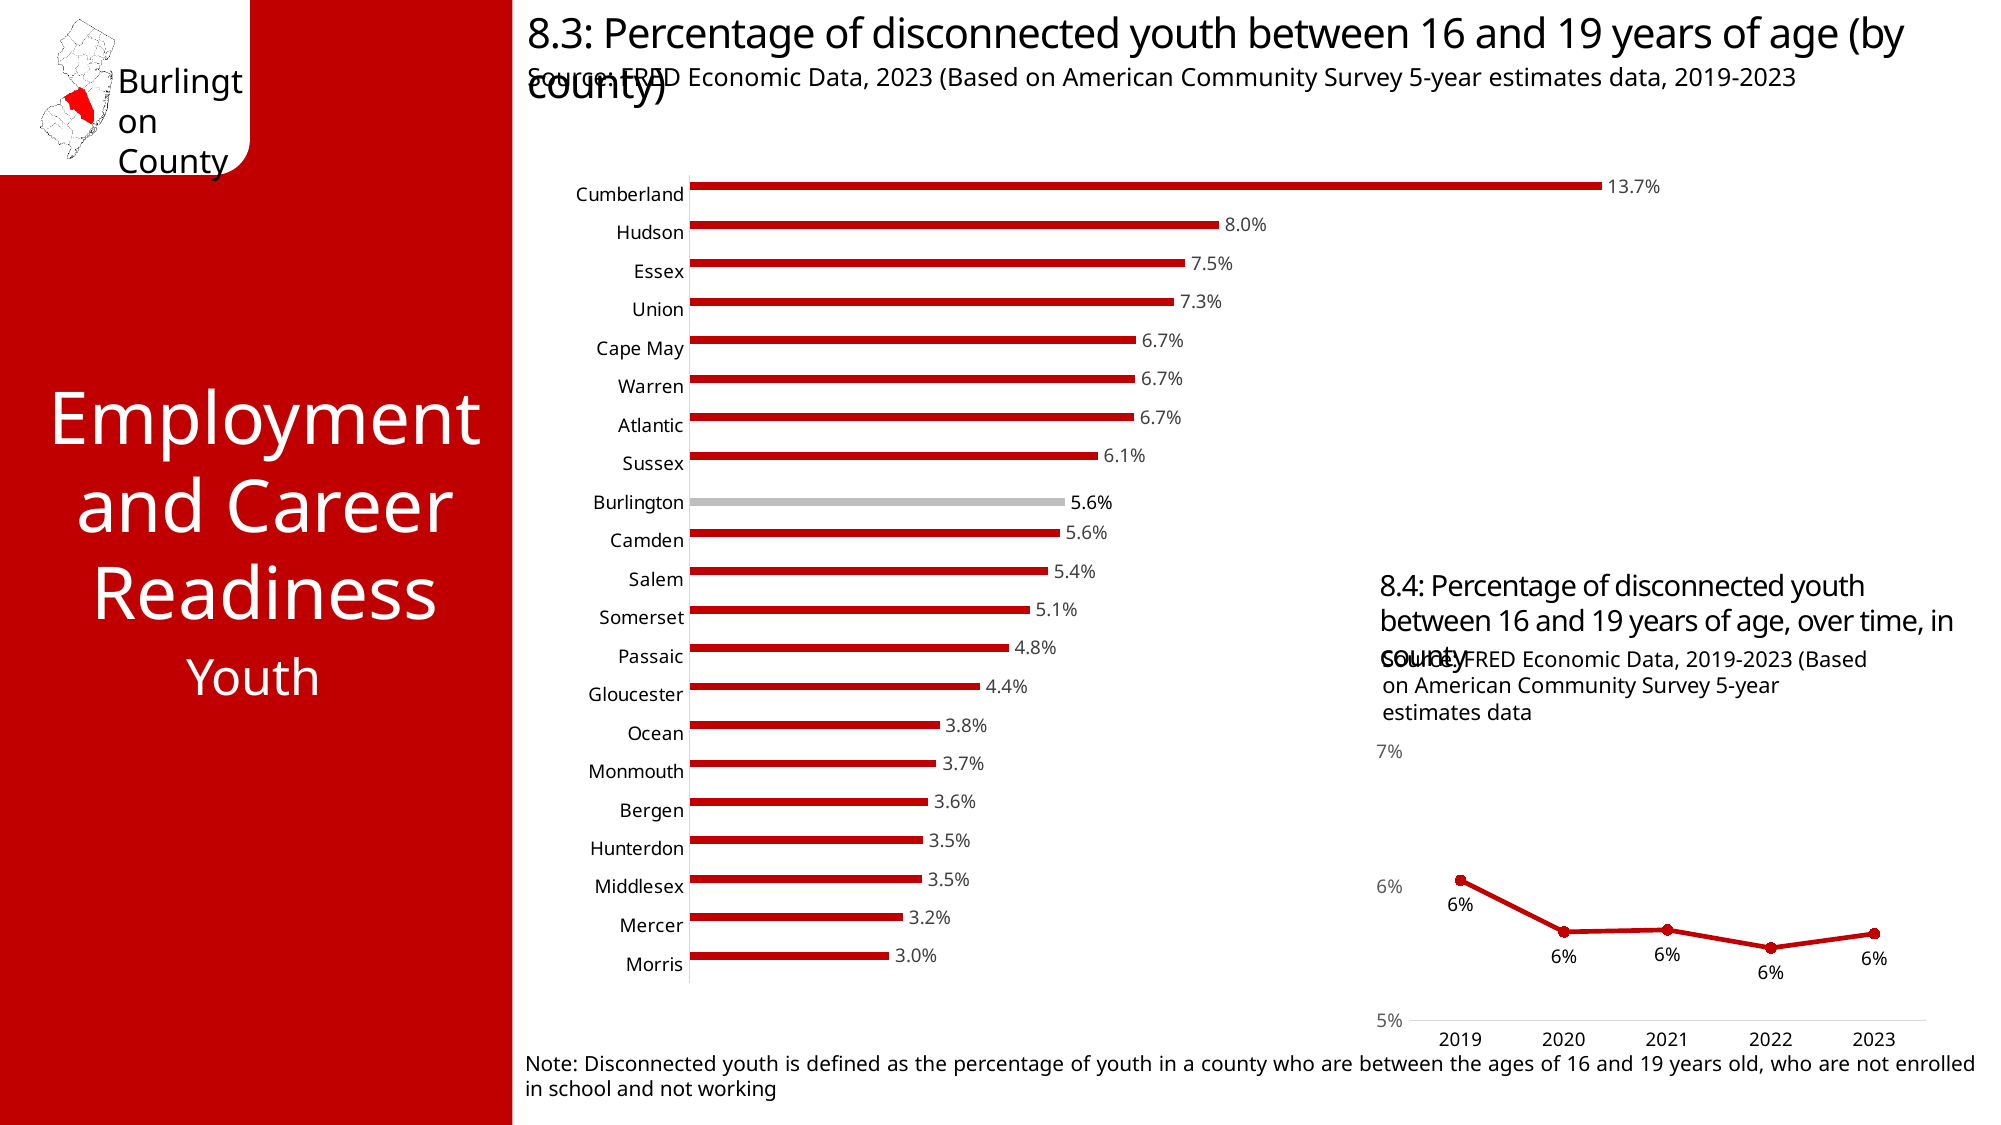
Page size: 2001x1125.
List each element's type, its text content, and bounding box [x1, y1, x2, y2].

text_box Employment and Career Readiness [9, 364, 522, 642]
text_box Note: Disconnected youth is defined as the percentage of youth in a county who are between the ages of 16 and 19 years old, who are not enrolled in school and not working [510, 1025, 1991, 1125]
text_box Source: FRED Economic Data, 2023 (Based on American Community Survey 5-year estimates data, 2019-2023 [512, 54, 1891, 100]
text_box Youth [0, 638, 511, 714]
text_box Source: FRED Economic Data, 2019-2023 (Based on American Community Survey 5-year estimates data [1791, 638, 1899, 730]
text_box 8.4: Percentage of disconnected youth between 16 and 19 years of age, over time, in county [1791, 560, 1992, 680]
text_box 8.3: Percentage of disconnected youth between 16 and 19 years of age (by county) [512, 0, 1992, 115]
chart [544, 154, 1938, 1060]
picture [40, 19, 115, 159]
